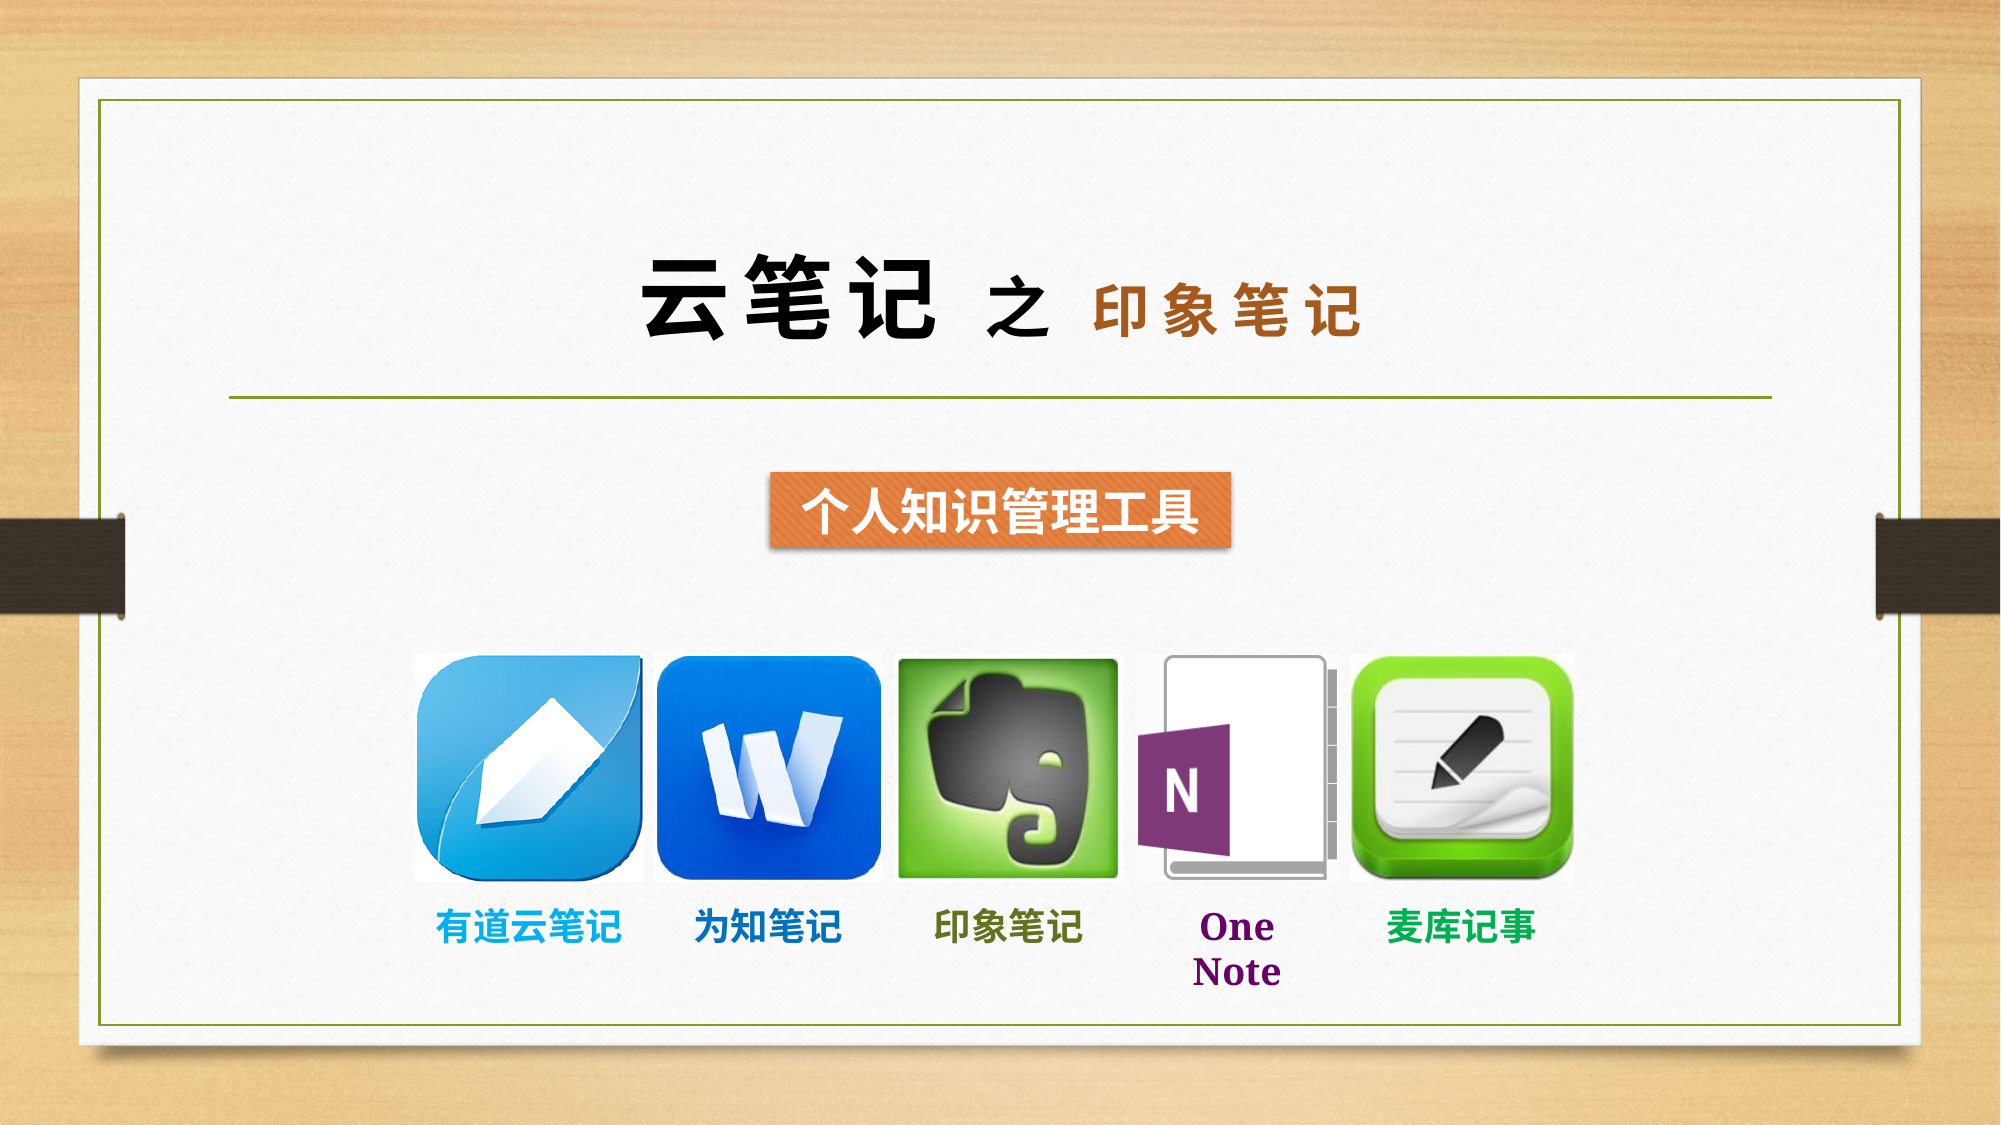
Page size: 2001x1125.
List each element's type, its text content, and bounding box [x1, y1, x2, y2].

text_box 印象笔记 [914, 896, 1104, 956]
text_box 麦库记事 [1367, 896, 1557, 956]
text_box One Note [1142, 896, 1332, 1001]
title 云笔记 之 印象笔记 [212, 161, 1788, 375]
text_box 为知笔记 [654, 896, 882, 956]
text_box 个人知识管理工具 [770, 472, 1232, 548]
picture [0, 0, 2001, 1125]
text_box 有道云笔记 [415, 896, 644, 956]
